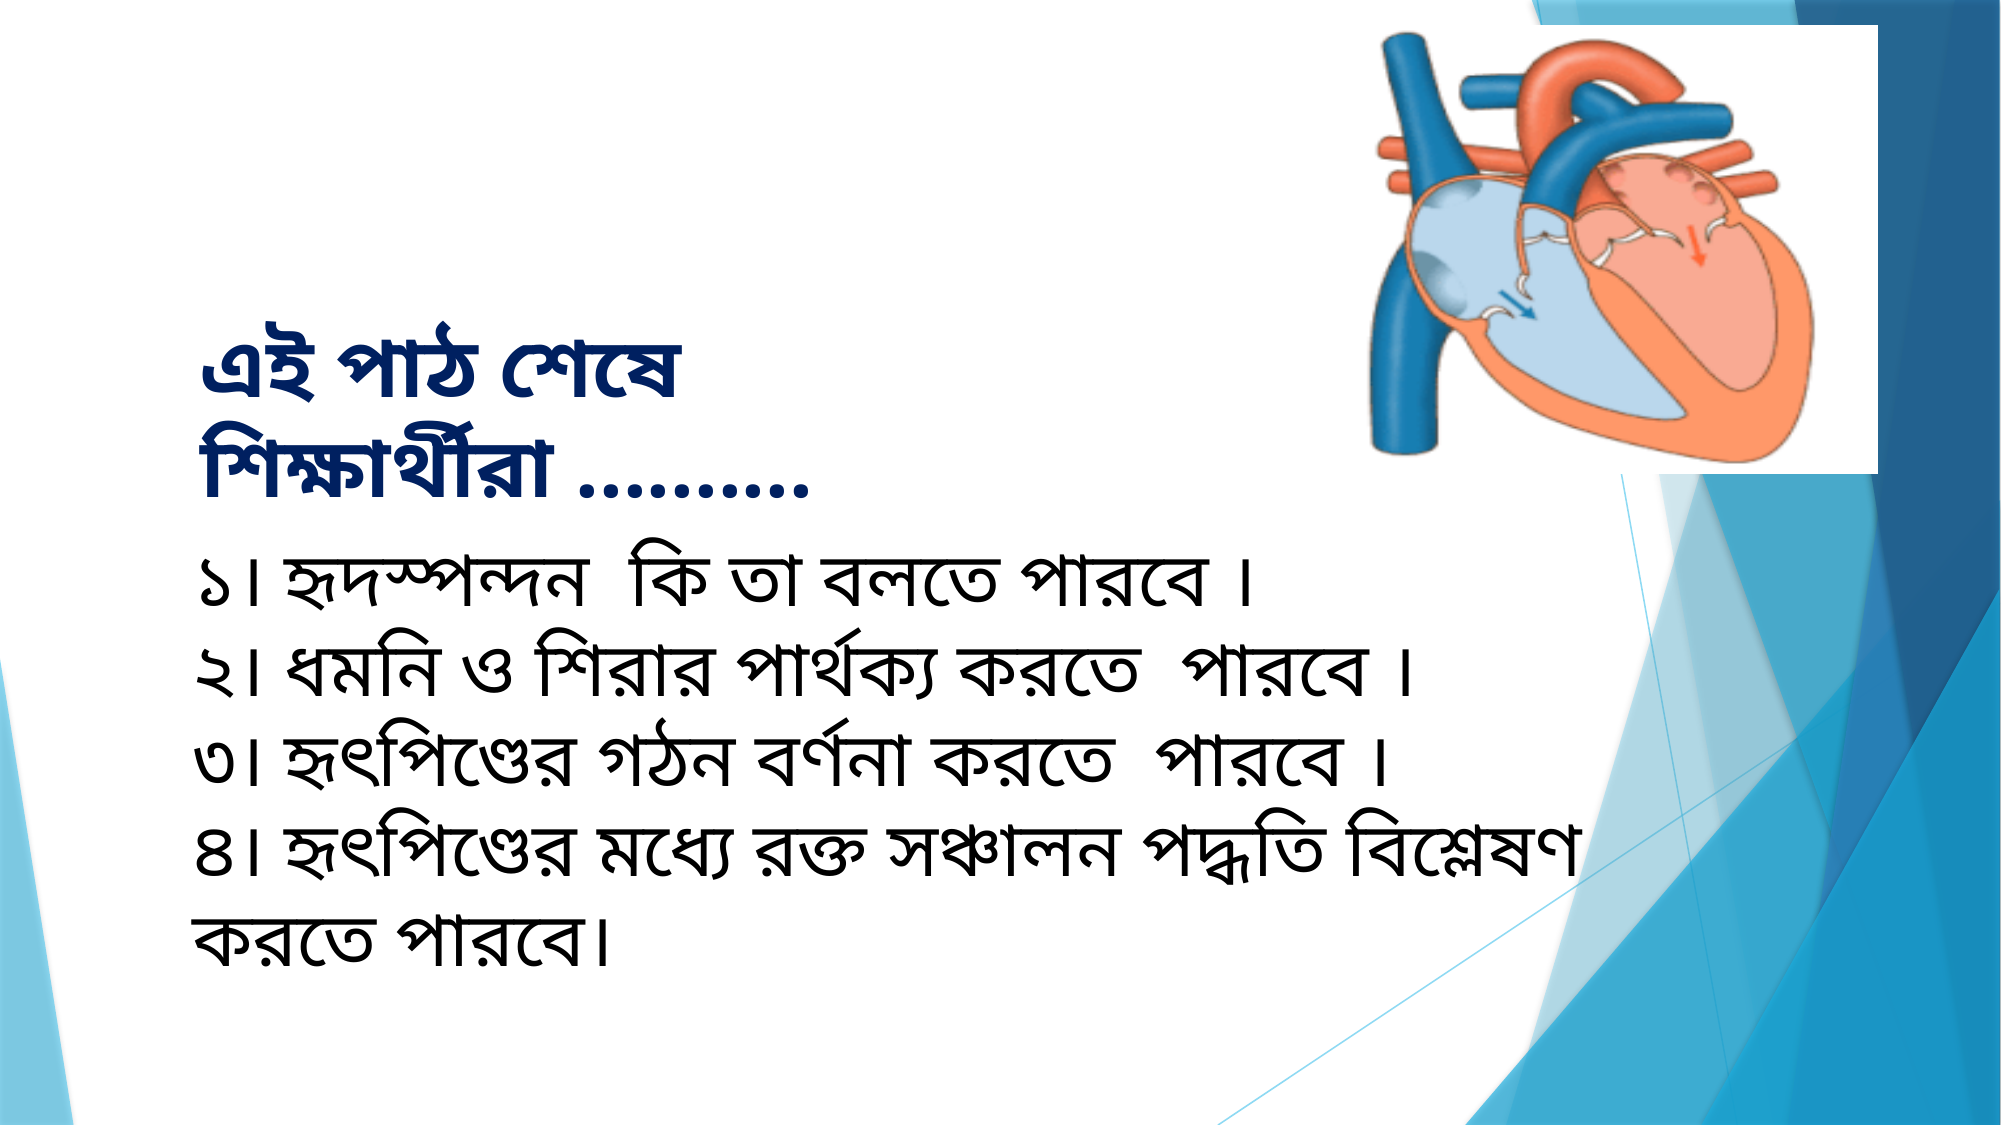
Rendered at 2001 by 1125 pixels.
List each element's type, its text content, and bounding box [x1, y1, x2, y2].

picture [1302, 25, 1878, 474]
text_box এই পাঠ শেষে শিক্ষার্থীরা .......... [185, 306, 1165, 522]
text_box ১। হৃদস্পন্দন কি তা বলতে পারবে । ২। ধমনি ও শিরার পার্থক্য করতে পারবে । ৩। হৃৎপিণ্ডের গঠন বর্ণনা করতে পারবে । ৪। হৃৎপিণ্ডের মধ্যে রক্ত সঞ্চালন পদ্ধতি বিশ্লেষণ করতে পারবে। [177, 523, 1739, 989]
